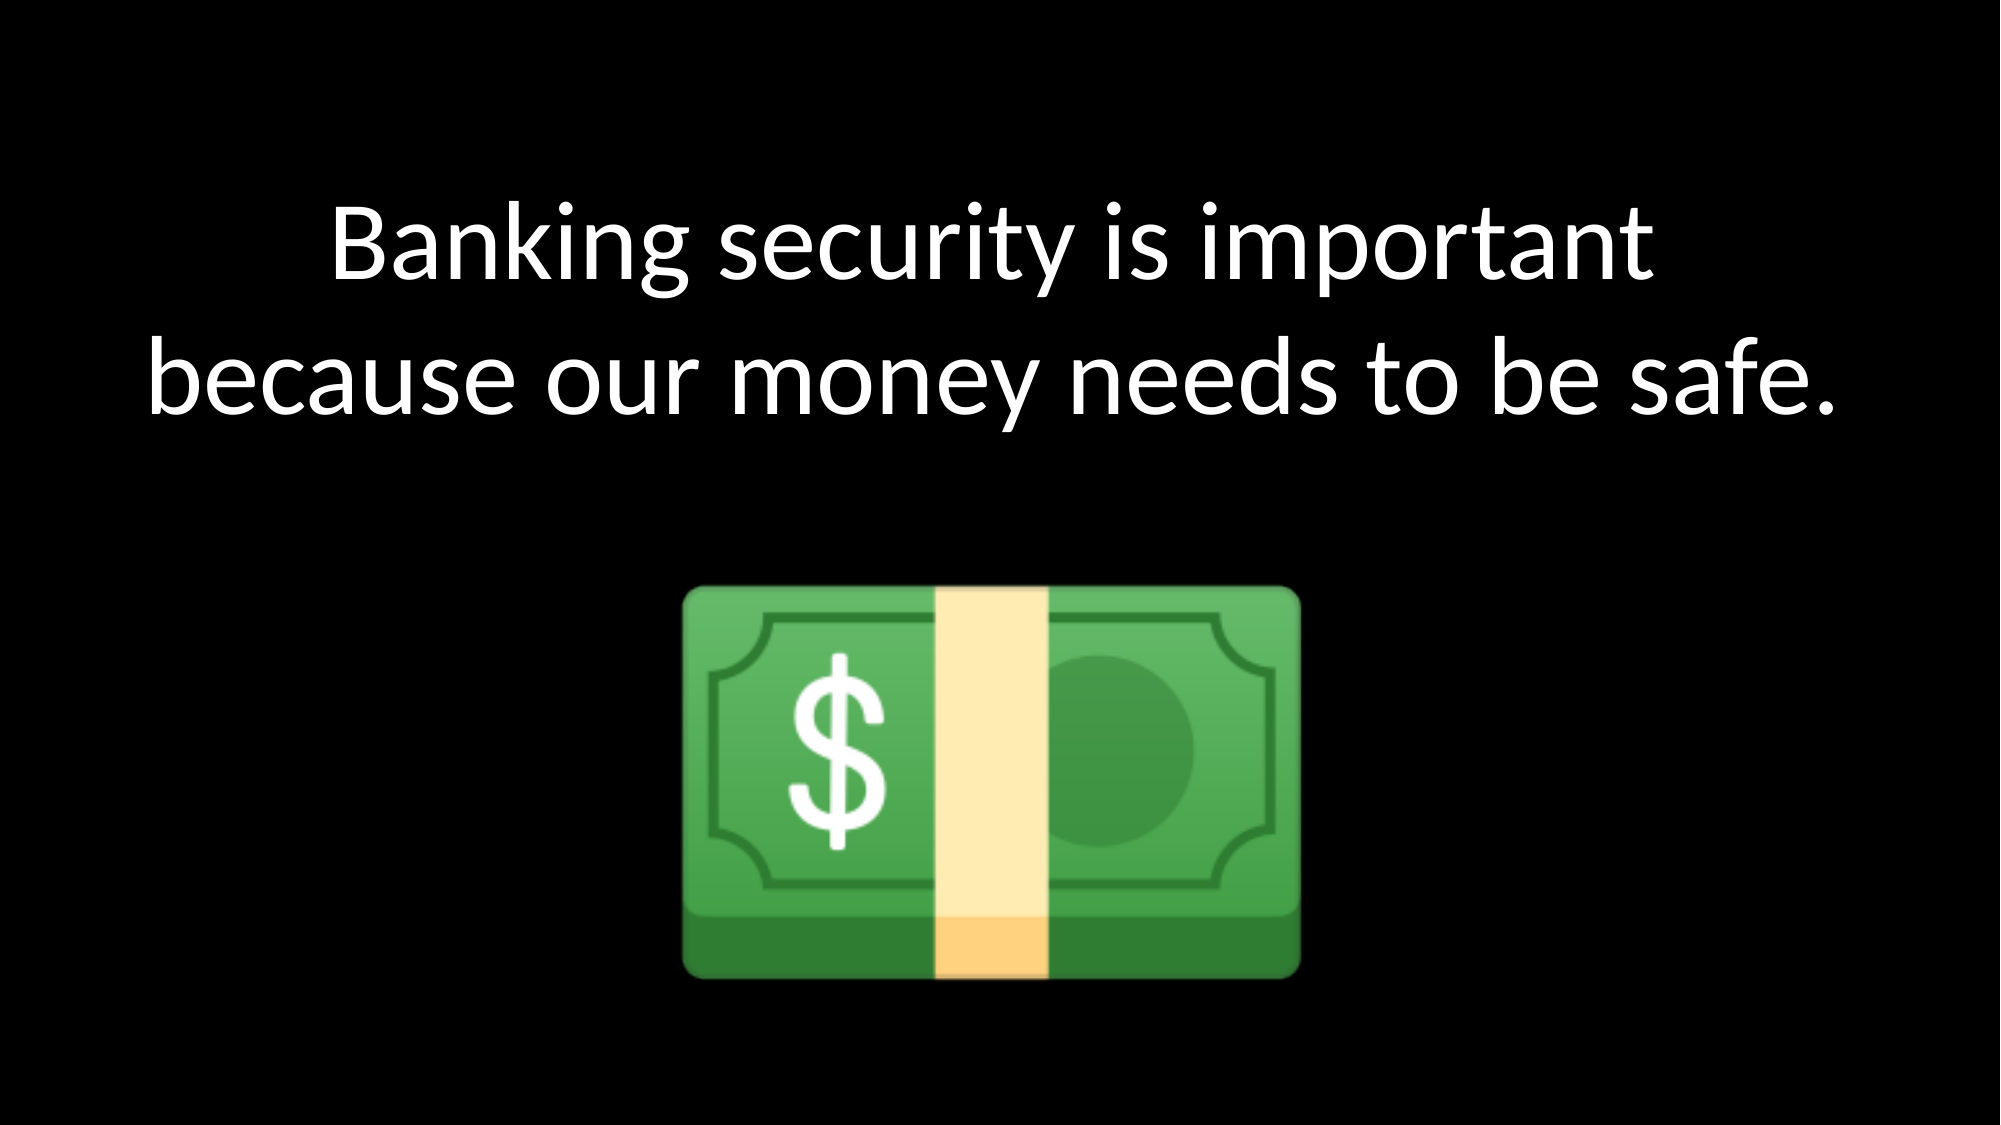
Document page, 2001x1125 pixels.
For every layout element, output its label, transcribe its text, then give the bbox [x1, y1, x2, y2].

picture [663, 422, 1323, 1083]
text_box Banking security is important because our money needs to be safe. [121, 159, 1865, 445]
